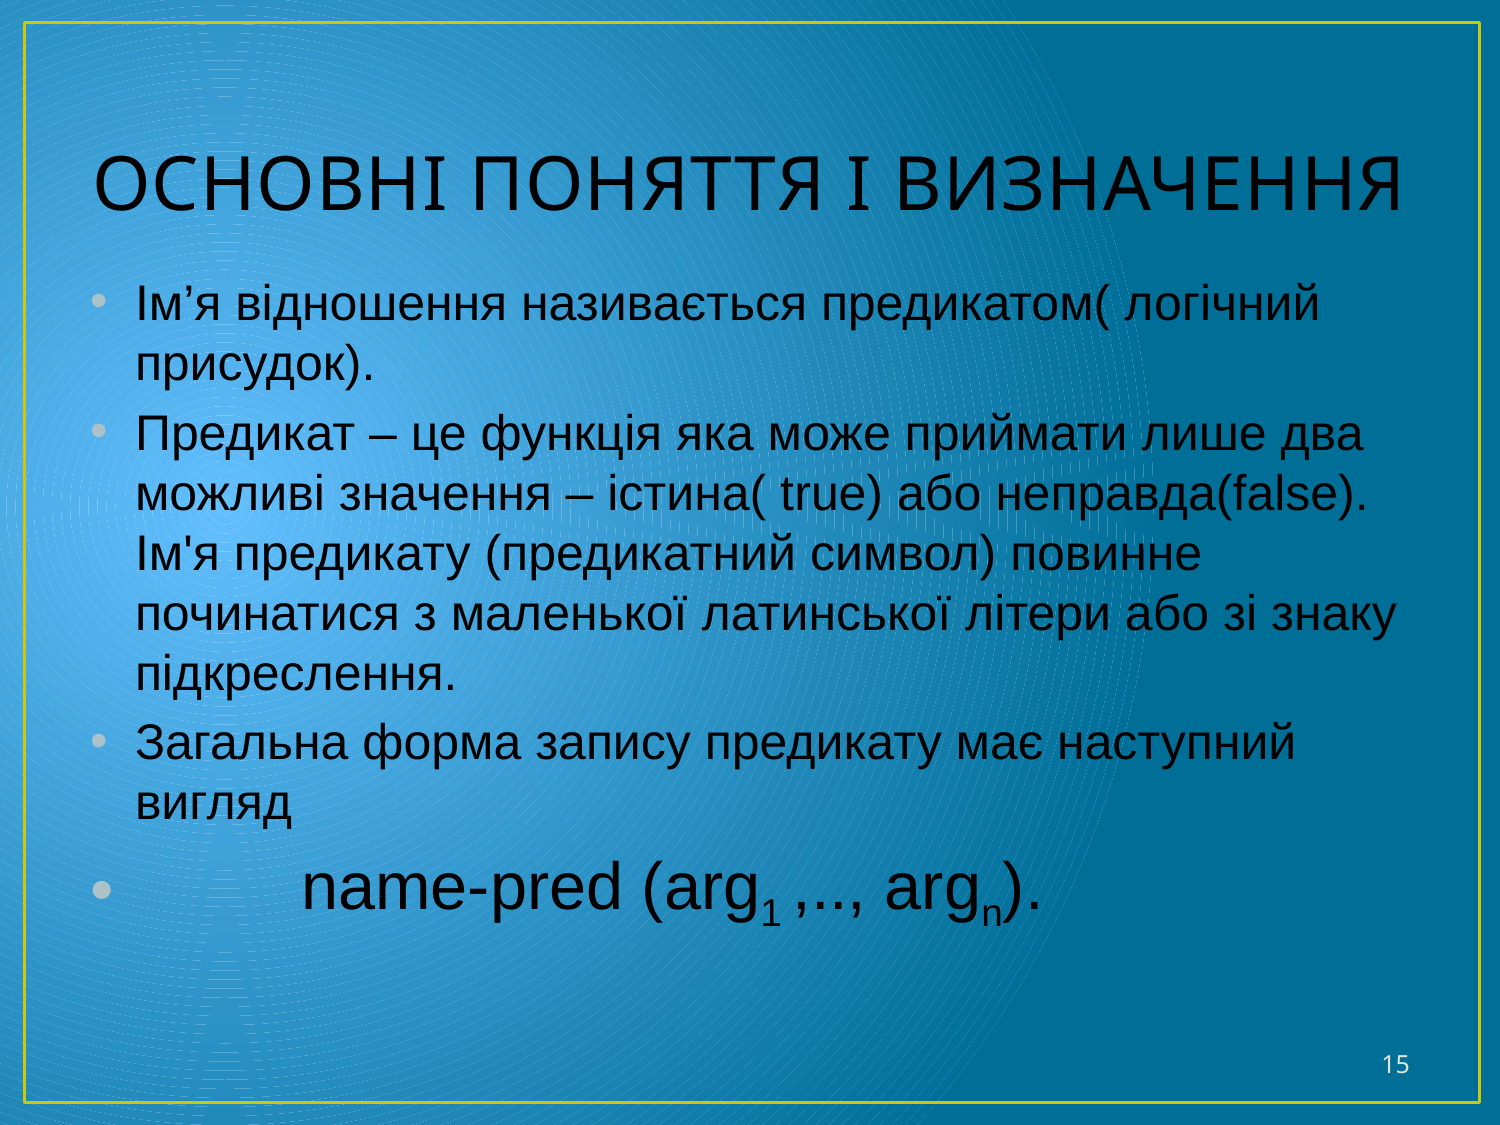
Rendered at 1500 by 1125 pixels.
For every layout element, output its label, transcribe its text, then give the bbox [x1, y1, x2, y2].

title Основні поняття і визначення [75, 45, 1425, 233]
list Ім’я відношення називається предикатом( логічний присудок). Предикат – це функція яка може приймати лише два можливі значення – істина( true) або неправда(false). Ім'я предикату (предикатний символ) повинне починатися з маленької латинської літери або зі знаку підкреслення. Загальна форма запису предикату має наступний вигляд name-pred (arg1 ,.., argn). [75, 262, 1425, 1005]
slide_number 15 [1074, 1035, 1425, 1096]
